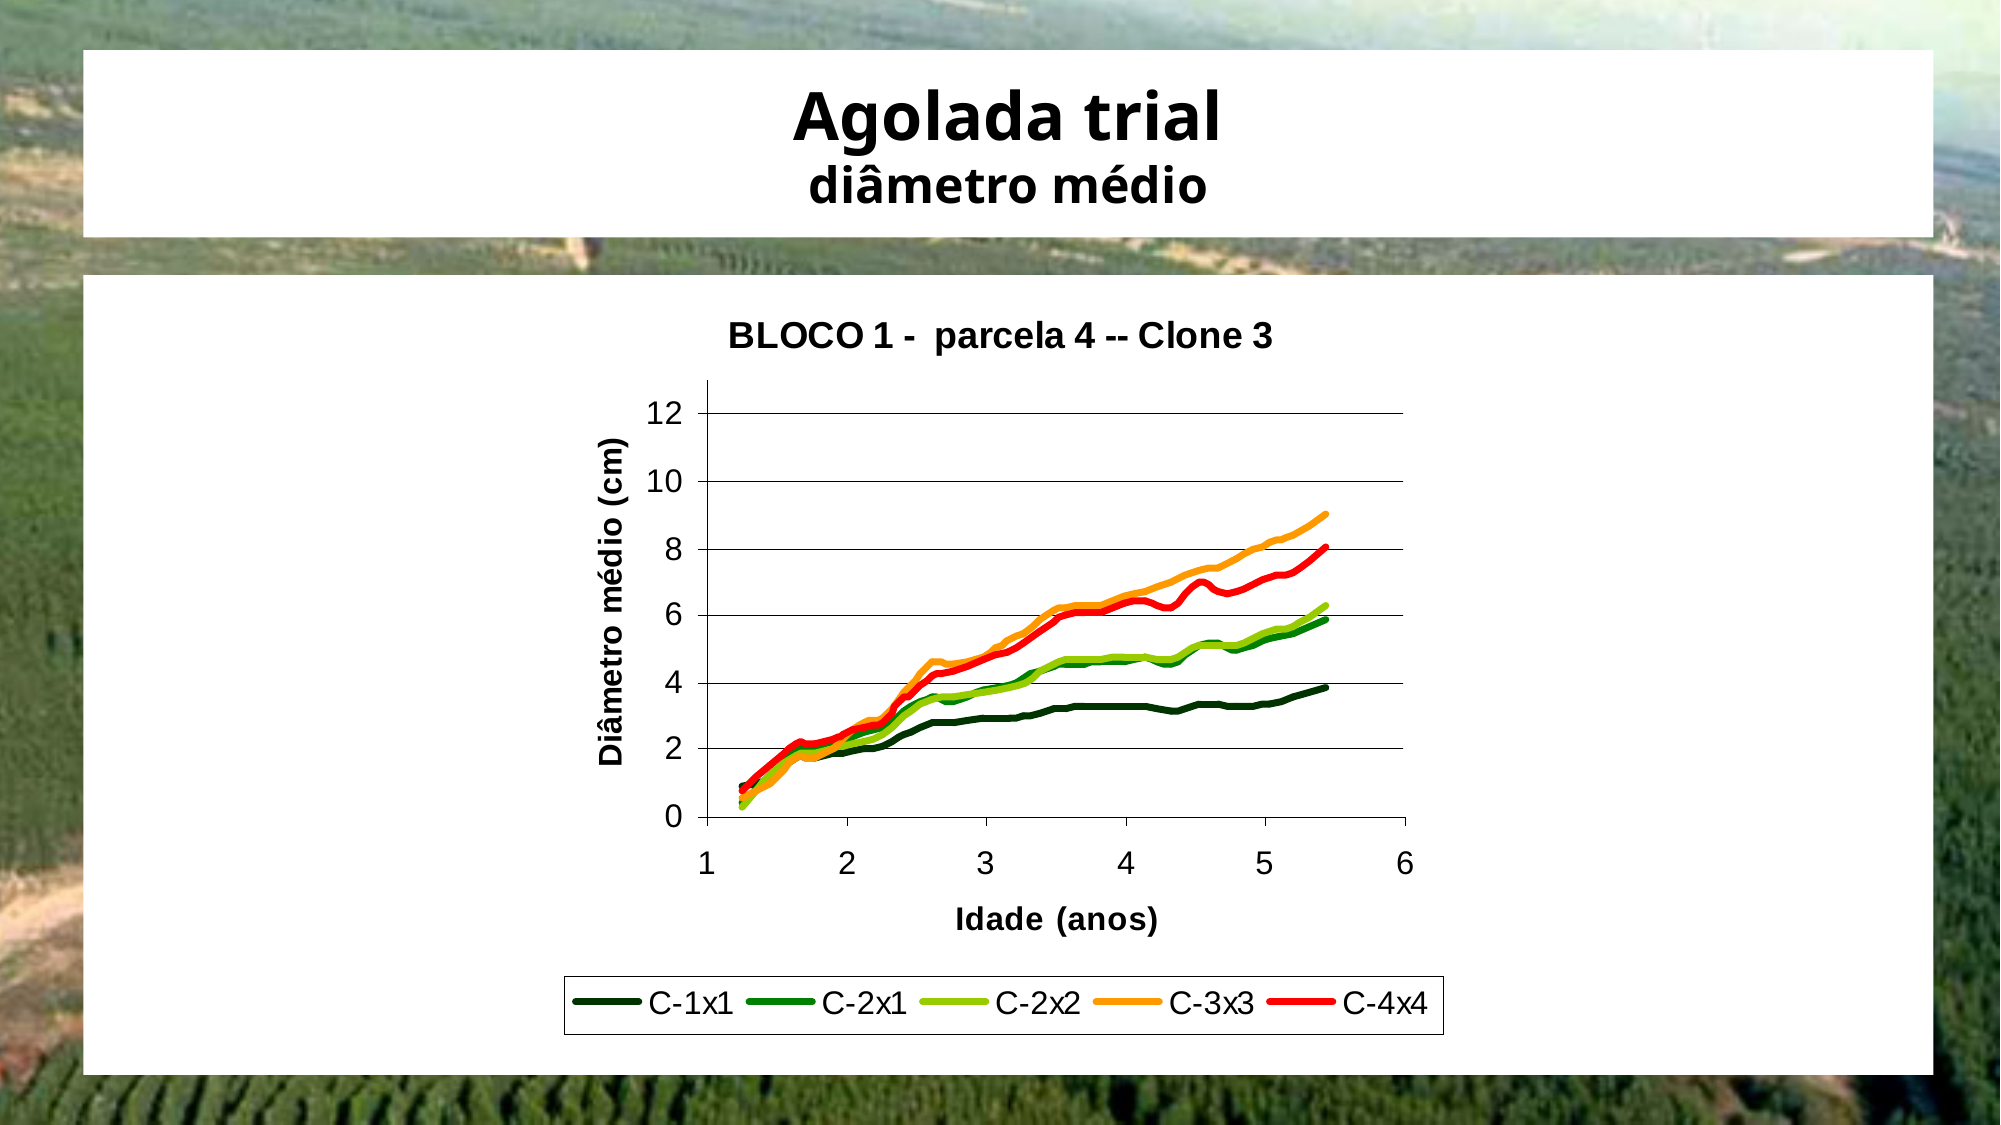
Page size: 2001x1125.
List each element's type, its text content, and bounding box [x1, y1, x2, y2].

picture [0, 0, 2000, 1125]
list [83, 275, 1934, 1075]
title Agolada trial diâmetro médio [83, 50, 1934, 238]
